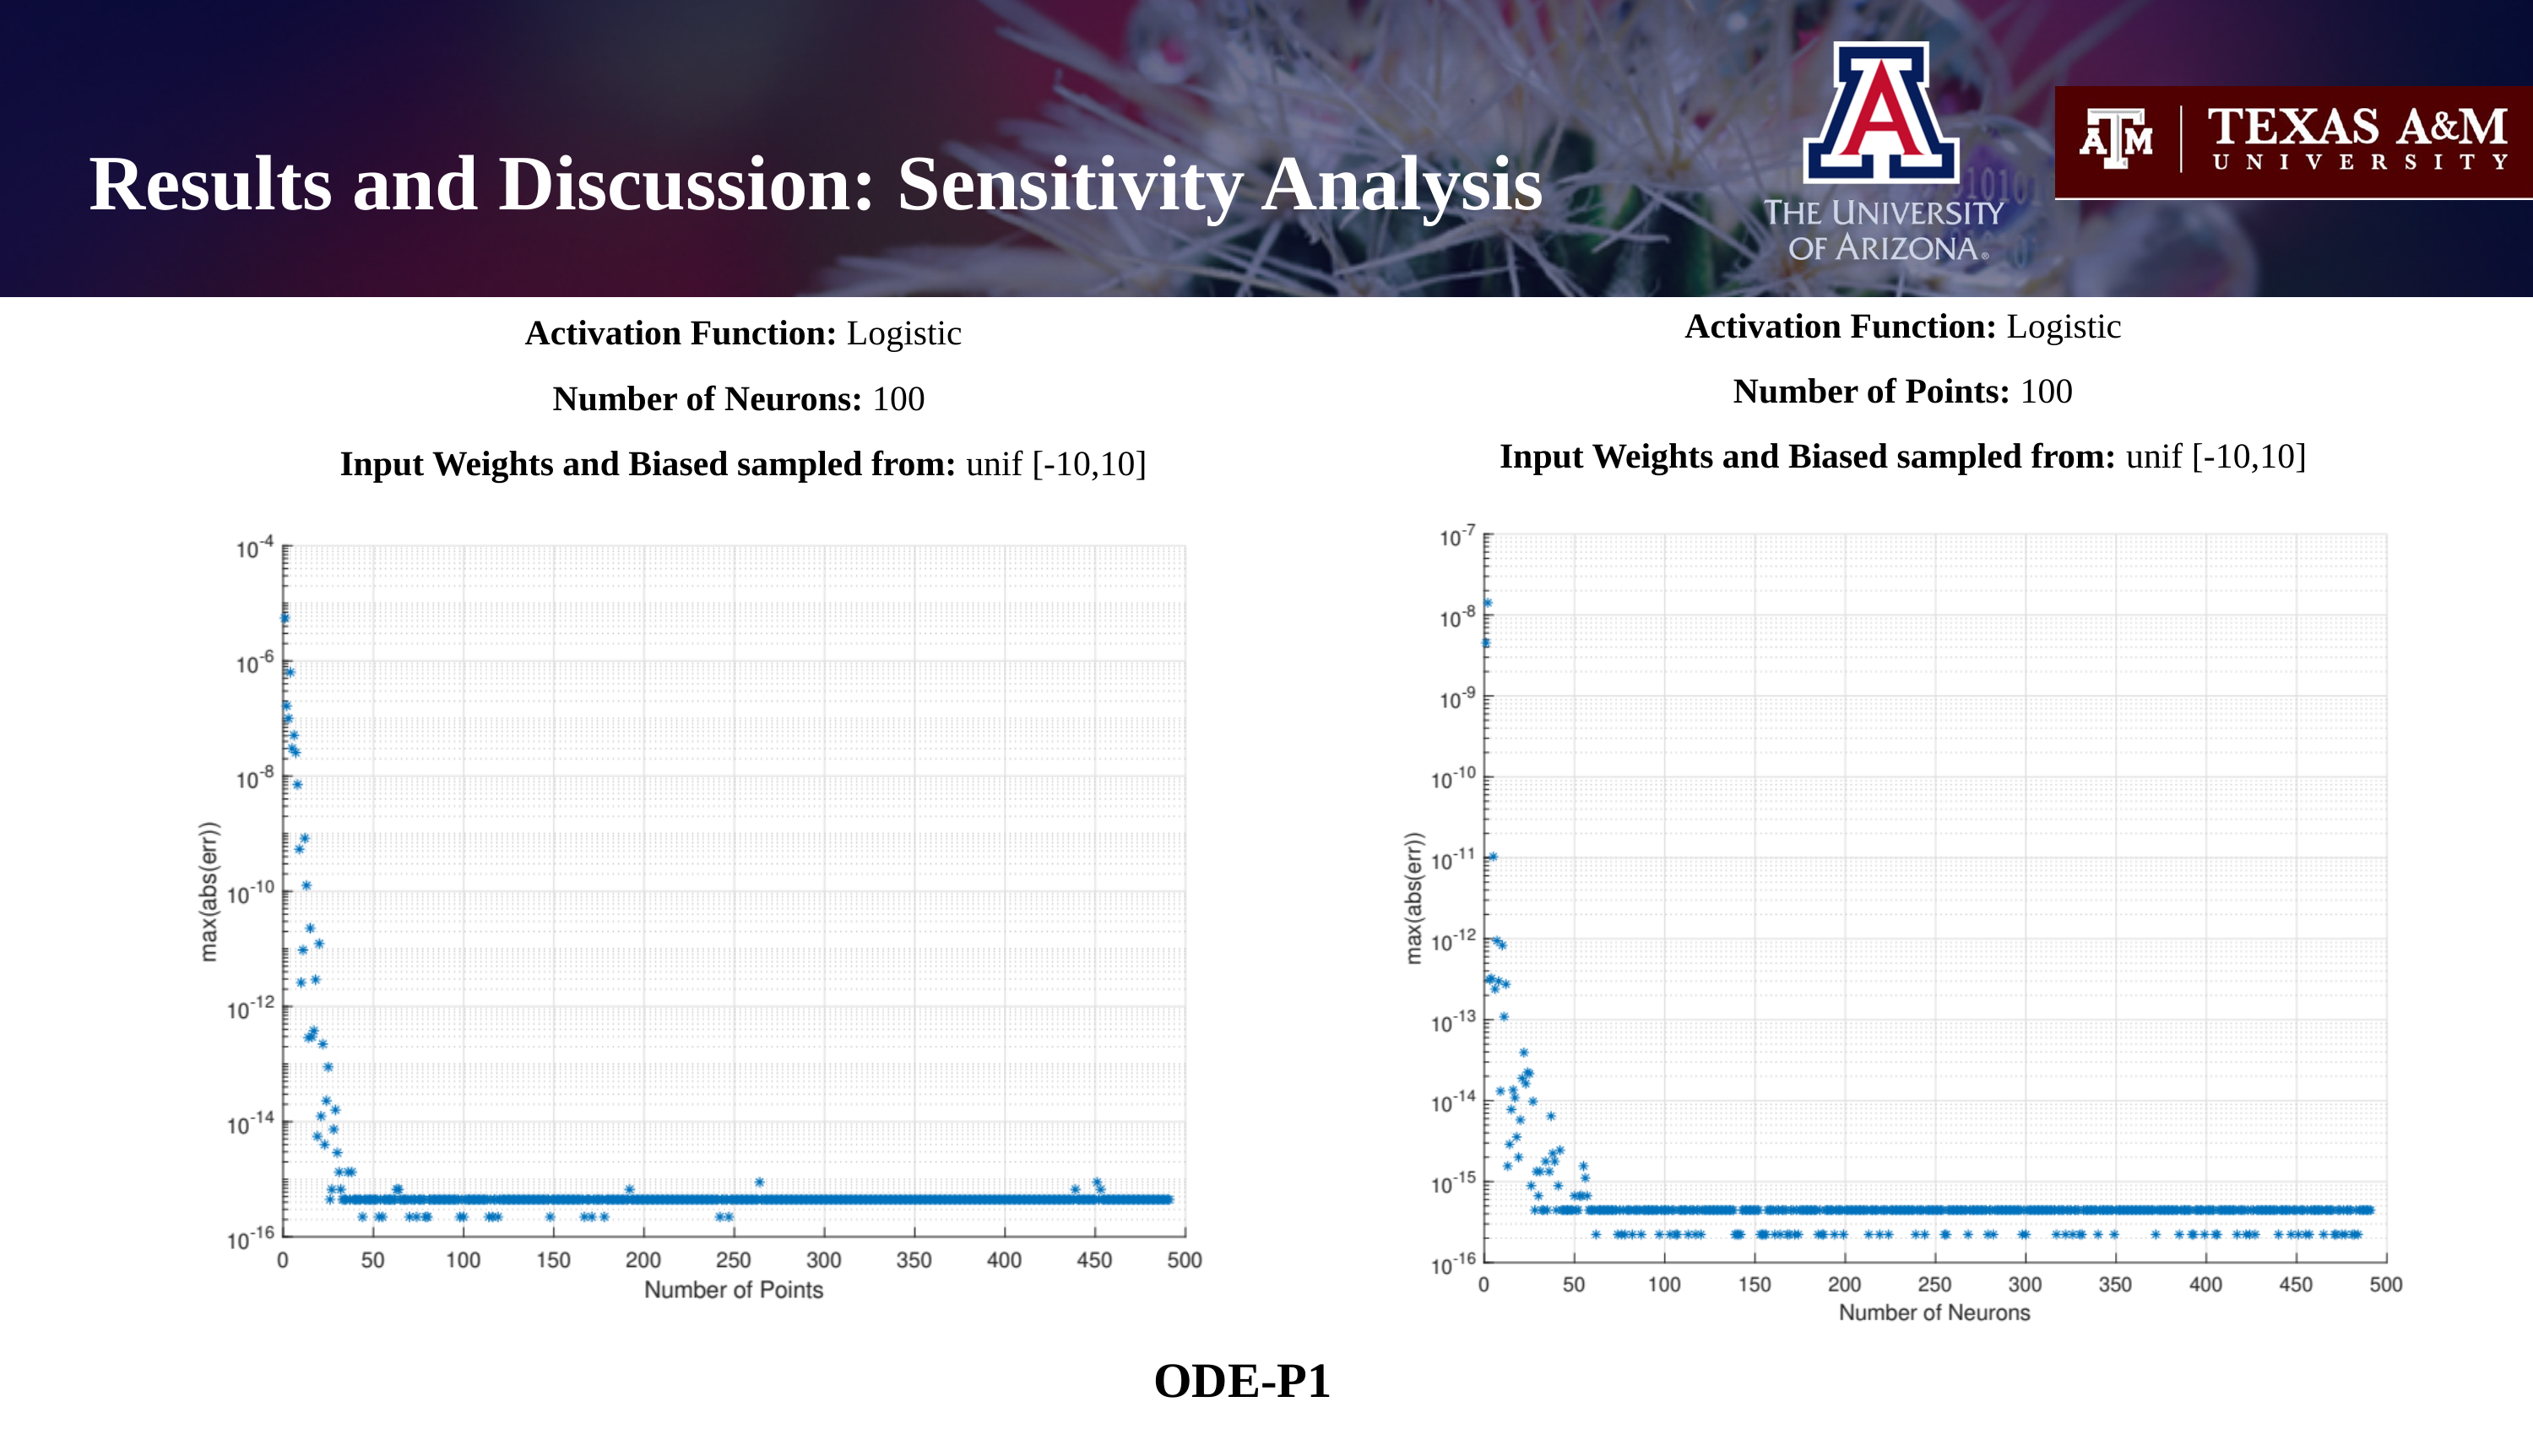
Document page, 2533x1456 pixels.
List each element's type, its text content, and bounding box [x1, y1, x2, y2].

text_box ODE-P1 [1006, 1341, 1393, 1418]
text_box Activation Function: Logistic Number of Points: 100 Input Weights and Biased sampled from: unif [-10,10] [1266, 296, 2427, 467]
picture [133, 482, 1294, 1329]
list Results and Discussion: Sensitivity Analysis [89, 127, 1716, 246]
picture [0, 0, 2533, 297]
picture [1332, 466, 2495, 1361]
text_box Activation Function: Logistic Number of Neurons: 100 Input Weights and Biased sampled from: unif [-10,10] [106, 303, 1266, 474]
